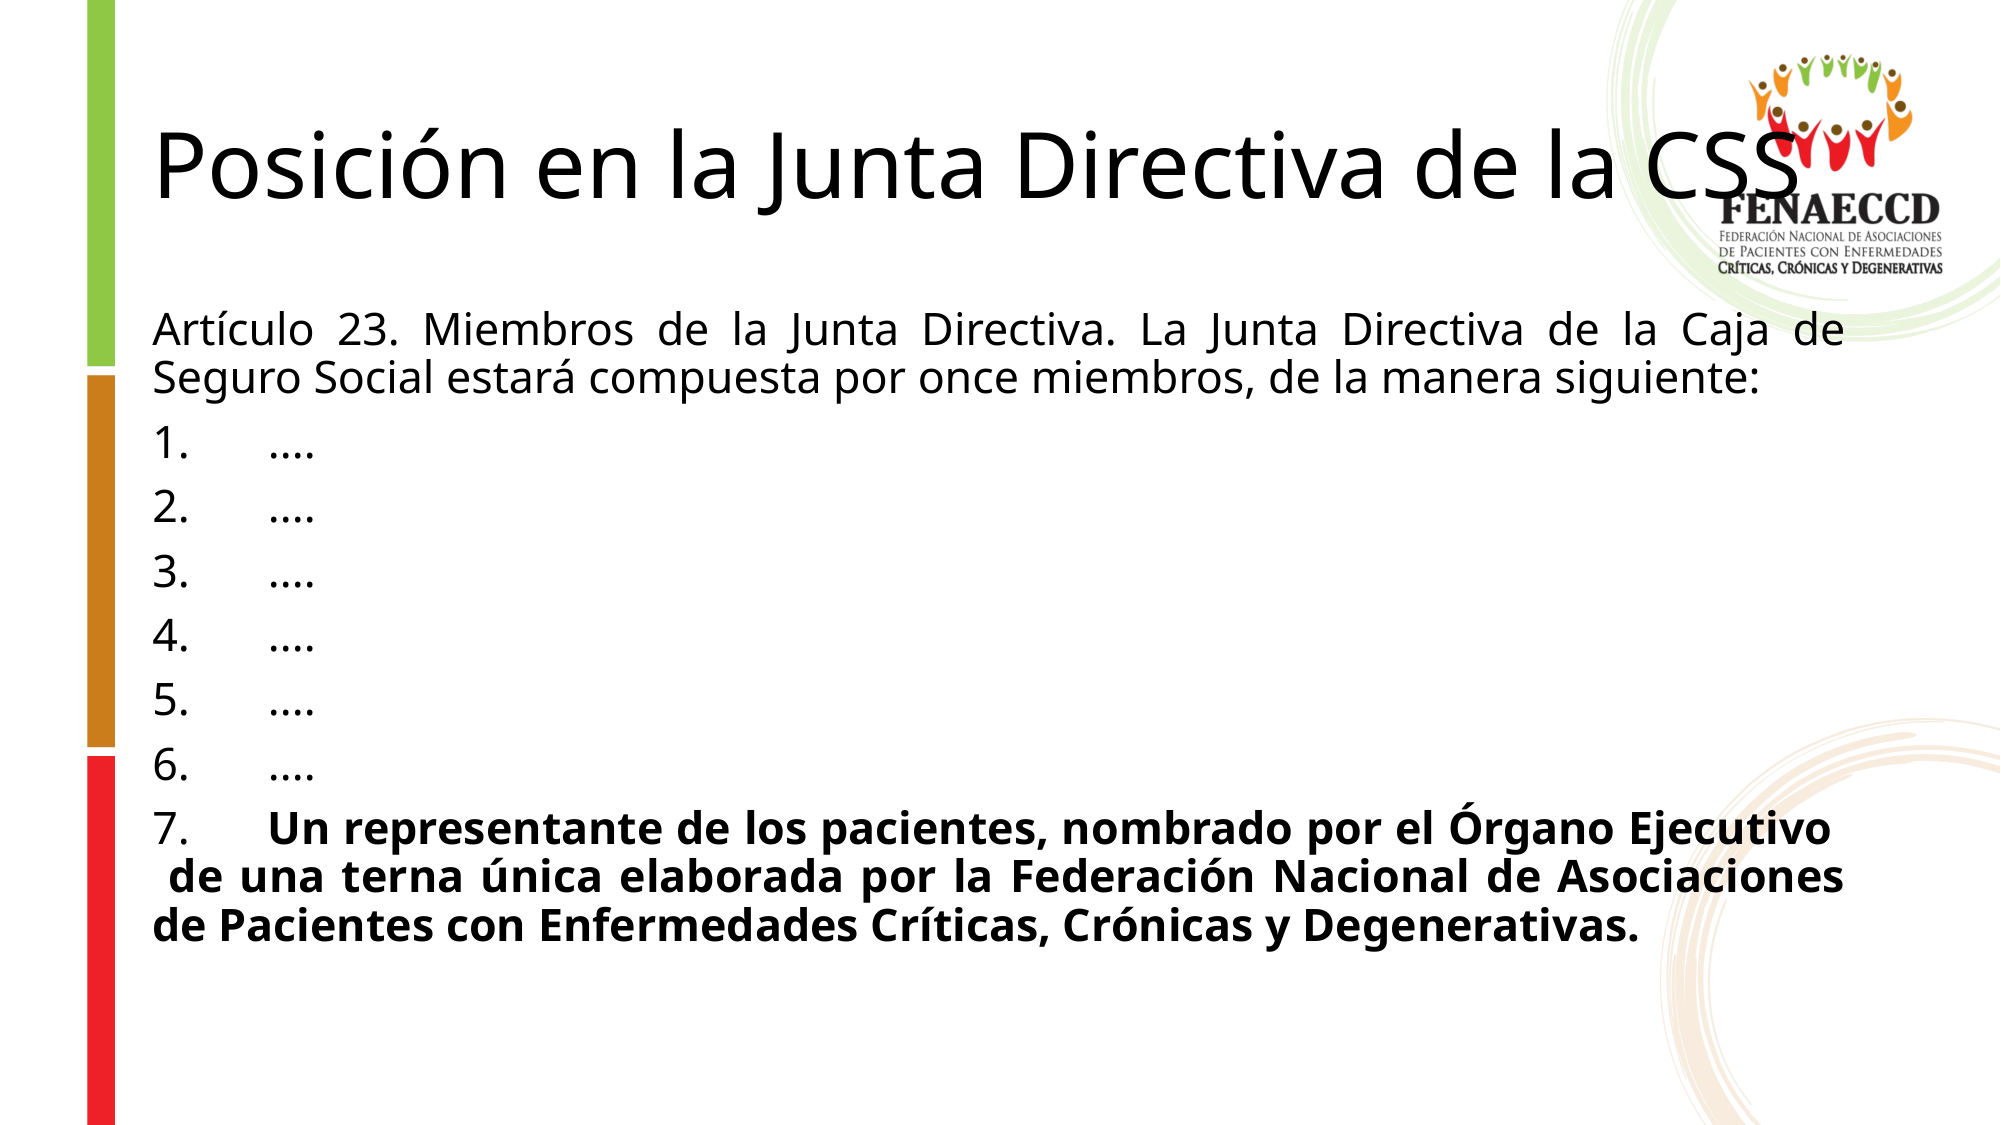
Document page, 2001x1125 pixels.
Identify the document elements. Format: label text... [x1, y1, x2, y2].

list Artículo 23. Miembros de la Junta Directiva. La Junta Directiva de la Caja de Seguro Social estará compuesta por once miembros, de la manera siguiente: 1. .... 2. .... 3. .... 4. .... 5. .... 6. .... 7. Un representante de los pacientes, nombrado por el Órgano Ejecutivo de una terna única elaborada por la Federación Nacional de Asociaciones de Pacientes con Enfermedades Críticas, Crónicas y Degenerativas. [137, 299, 1863, 1014]
title Posición en la Junta Directiva de la CSS [137, 59, 1863, 278]
picture [1589, 0, 2001, 396]
picture [1599, 682, 2001, 1125]
picture [64, 0, 146, 1125]
